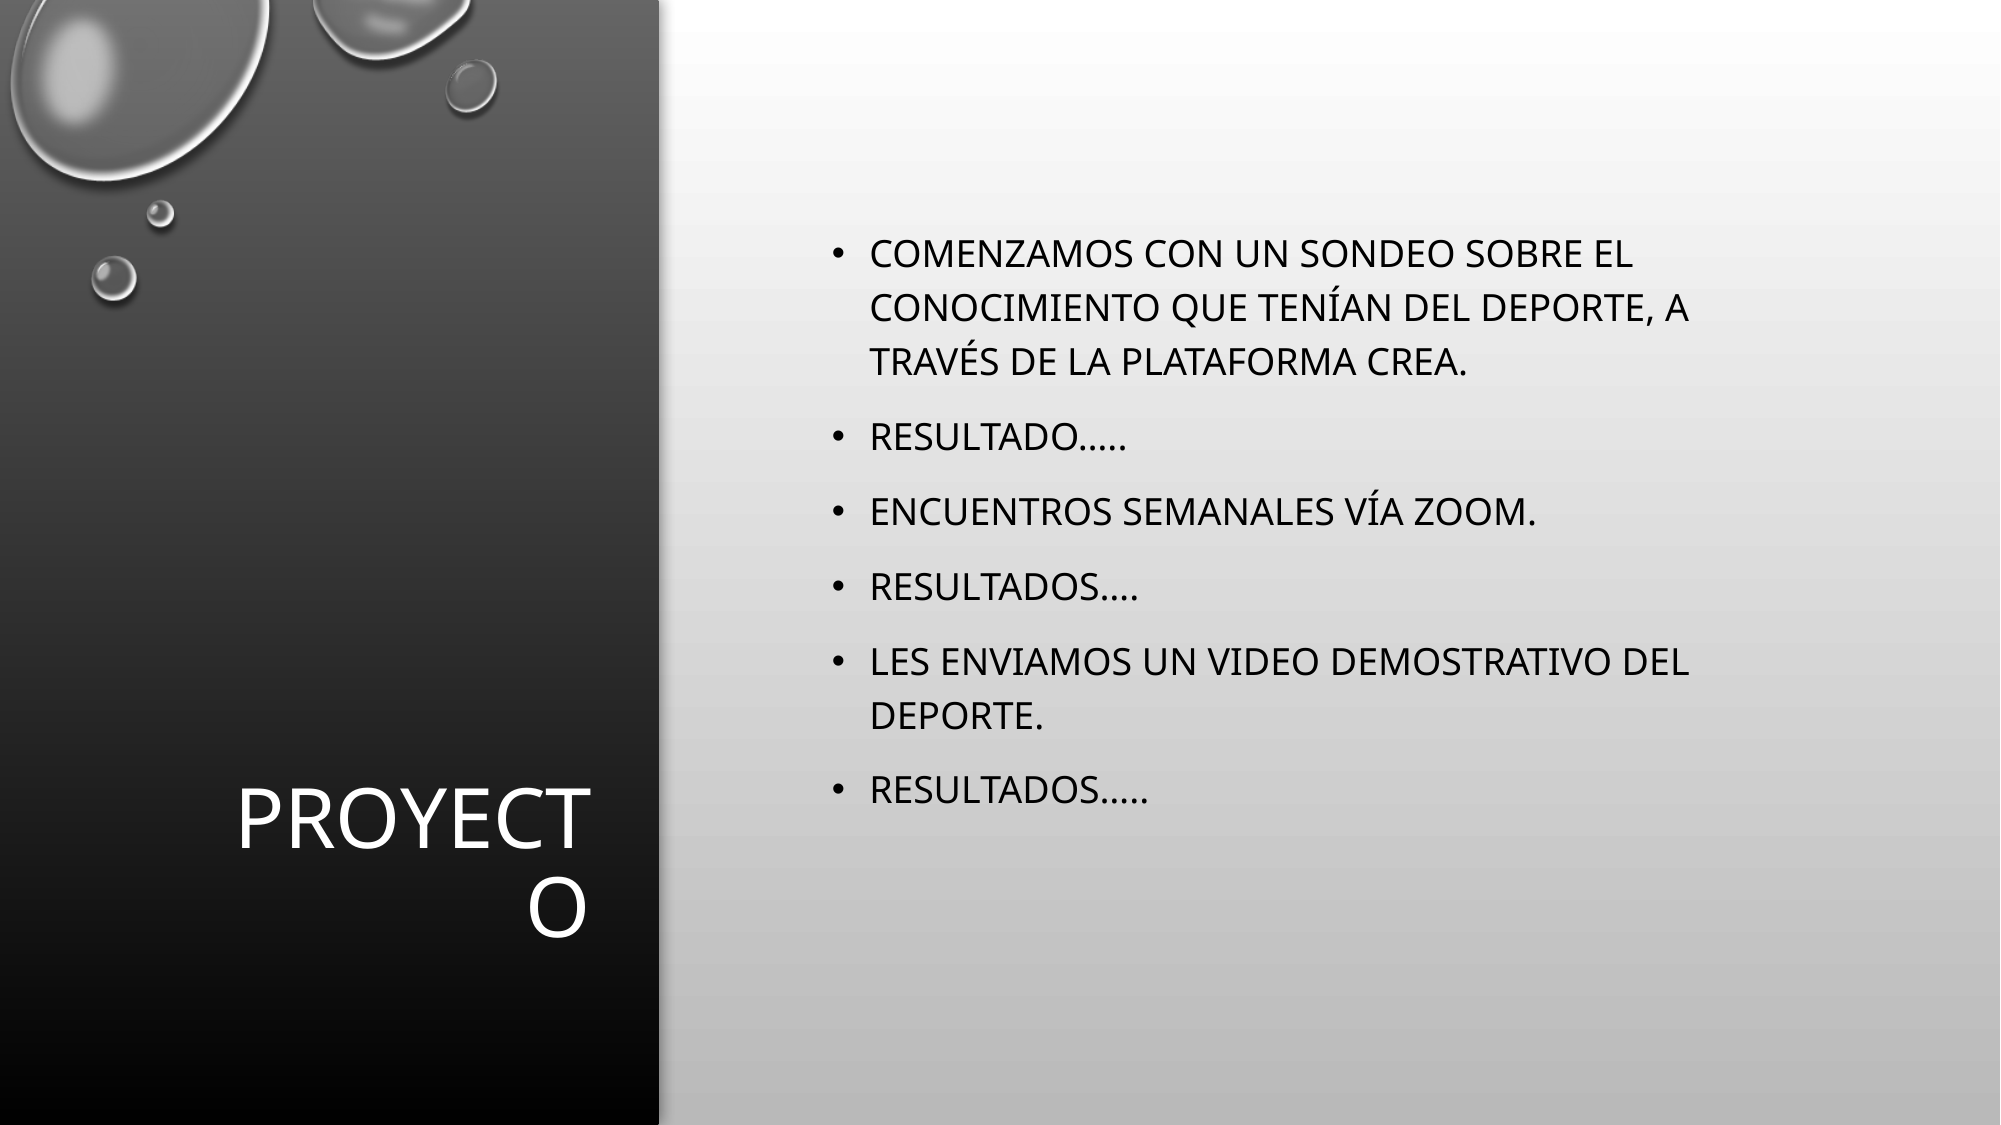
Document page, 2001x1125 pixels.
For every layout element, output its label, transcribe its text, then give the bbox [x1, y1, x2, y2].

text_box [0, 0, 660, 1125]
title PROYECTO [157, 157, 606, 964]
list COMENZAMOS CON UN SONDEO SOBRE EL CONOCIMIENTO QUE TENÍAN DEL DEPORTE, A TRAVÉS DE LA PLATAFORMA CREA. RESULTADO….. ENCUENTROS SEMANALES VÍA ZOOM. RESULTADOS…. LES ENVIAMOS UN VIDEO DEMOSTRATIVO DEL DEPORTE. RESULTADOS….. [816, 157, 1842, 950]
text_box [671, 0, 2000, 1125]
picture [0, 0, 546, 361]
